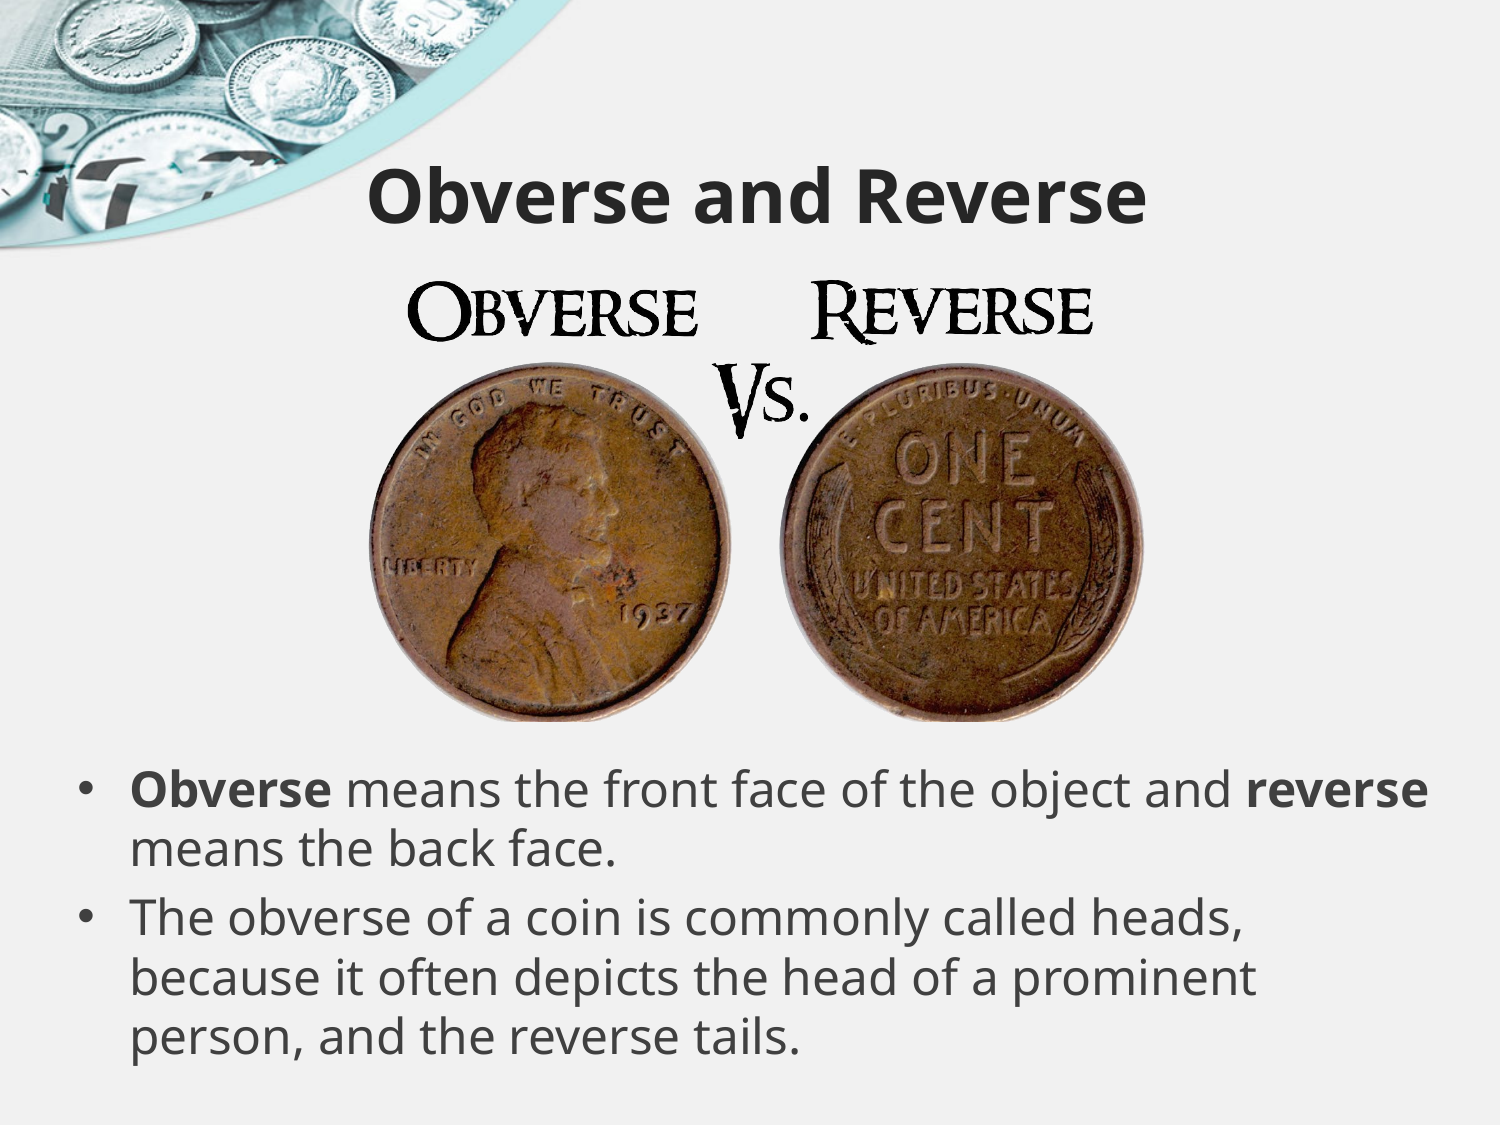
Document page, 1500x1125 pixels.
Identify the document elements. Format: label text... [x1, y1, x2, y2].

title Obverse and Reverse [350, 99, 1451, 288]
list Obverse means the front face of the object and reverse means the back face. The obverse of a coin is commonly called heads, because it often depicts the head of a prominent person, and the reverse tails. [62, 750, 1451, 1075]
picture [0, 0, 1500, 1125]
